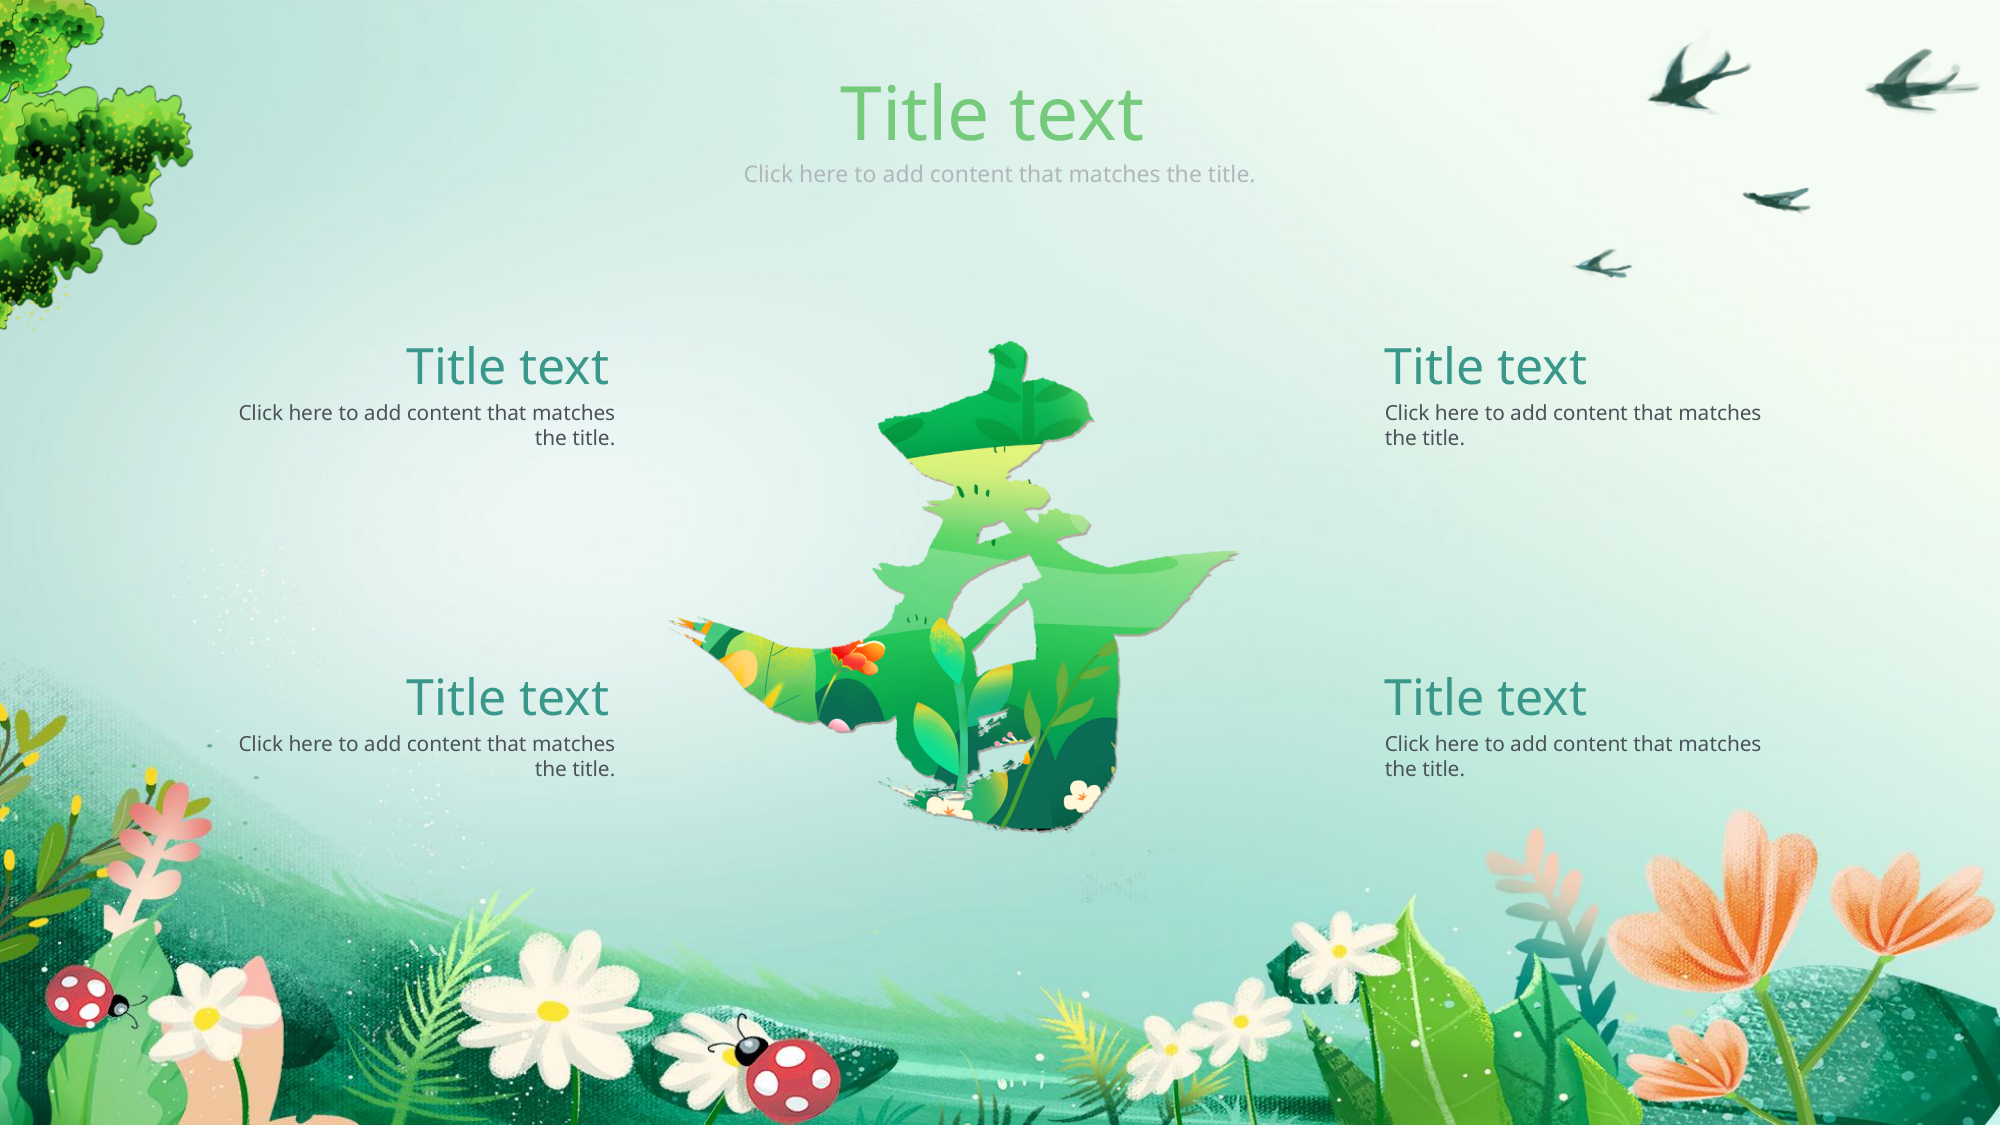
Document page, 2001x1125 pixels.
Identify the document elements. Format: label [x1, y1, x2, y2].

text_box [197, 327, 631, 459]
text_box [1370, 658, 1803, 789]
text_box [1370, 327, 1803, 459]
text_box [197, 658, 631, 789]
text_box [707, 58, 1293, 196]
picture [0, 0, 2000, 1125]
